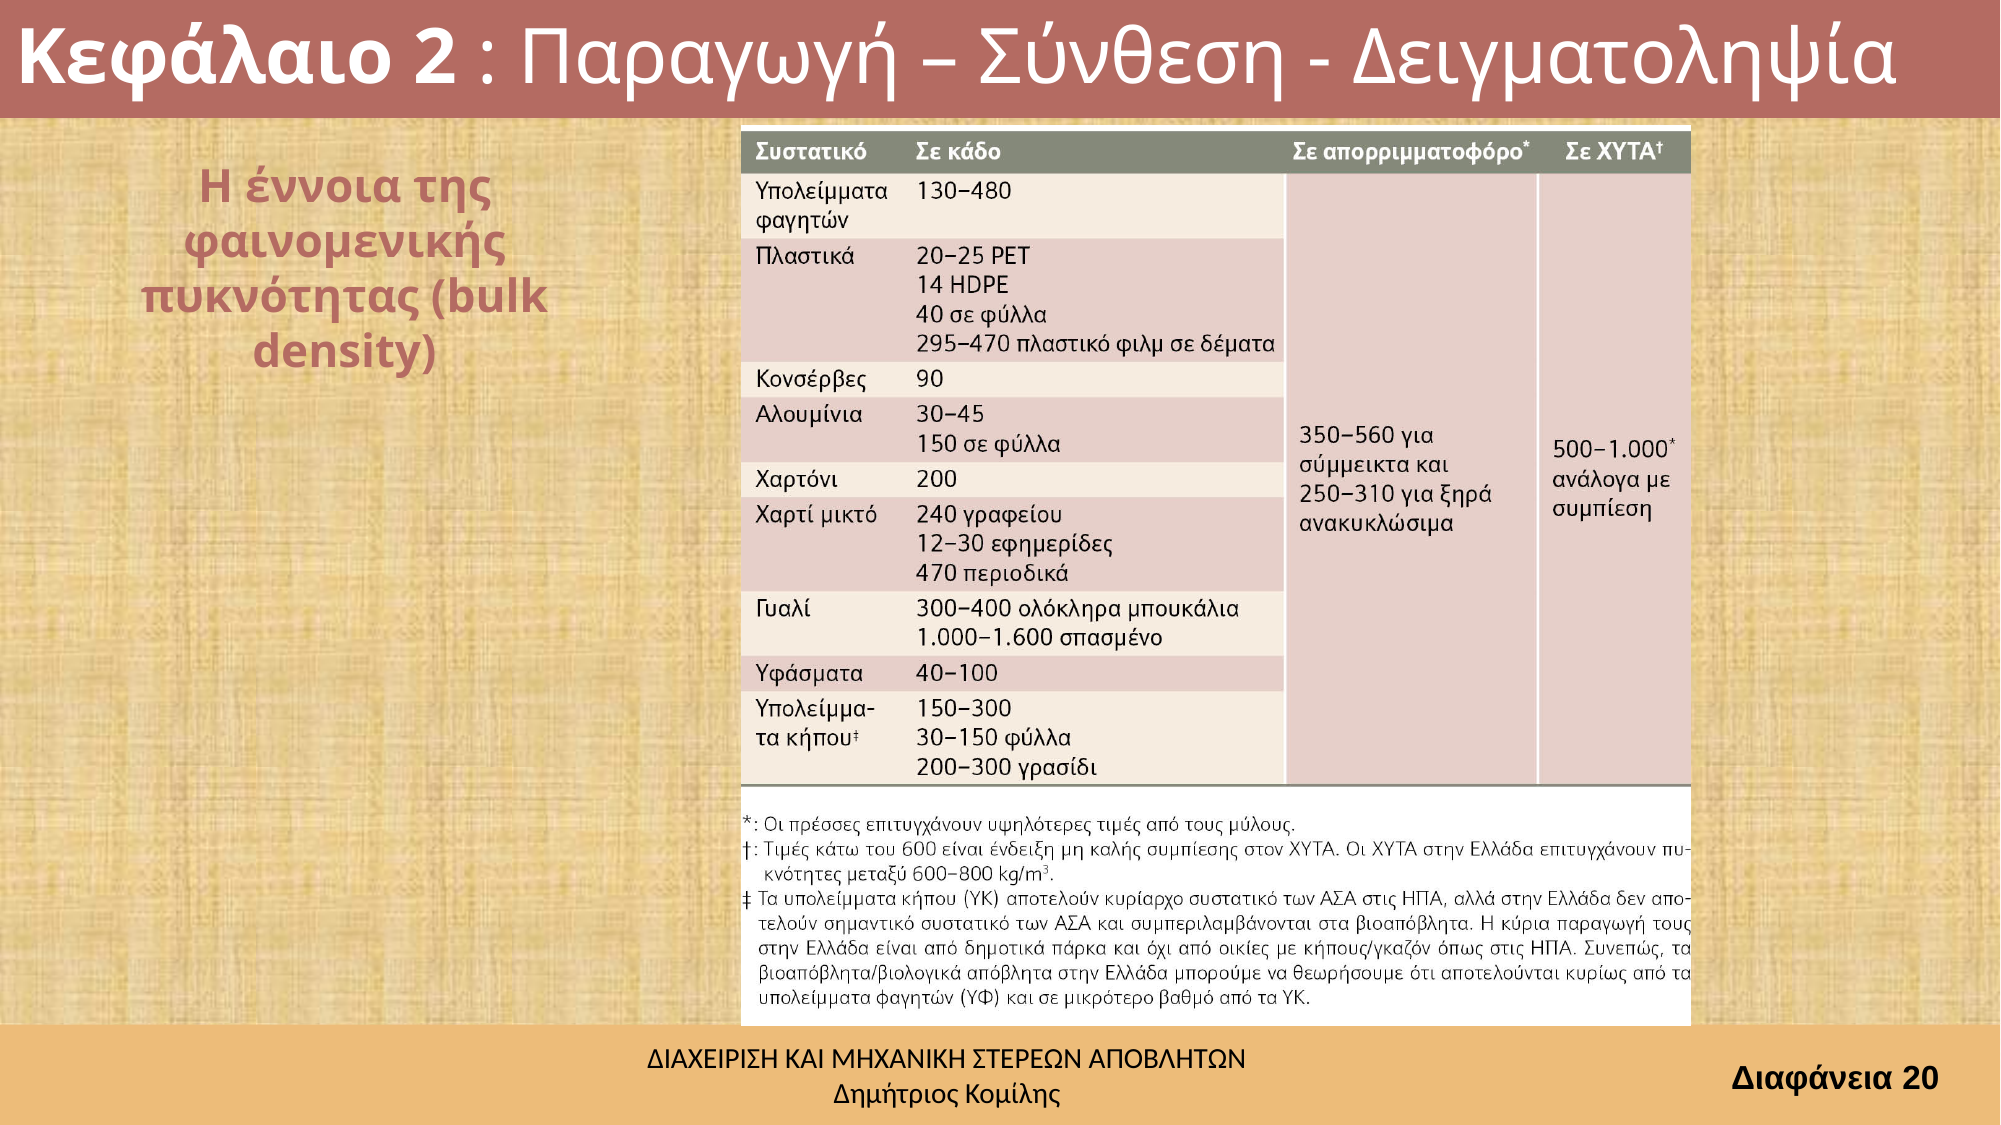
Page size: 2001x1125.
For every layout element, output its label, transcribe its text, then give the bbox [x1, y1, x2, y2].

text_box Διαφάνεια 20 [1644, 1048, 1954, 1125]
text_box Η έννοια της φαινομενικής πυκνότητας (bulk density) [107, 148, 582, 384]
text_box ΔΙΑΧΕΙΡΙΣΗ ΚΑΙ ΜΗΧΑΝΙΚΗ ΣΤΕΡΕΩΝ ΑΠΟΒΛΗΤΩΝ Δημήτριος Κομίλης [152, 1055, 1644, 1125]
title Κεφάλαιο 2 : Παραγωγή – Σύνθεση - Δειγματοληψία [0, 0, 2000, 118]
text_box [0, 1024, 2000, 1125]
picture [0, 0, 2001, 1125]
